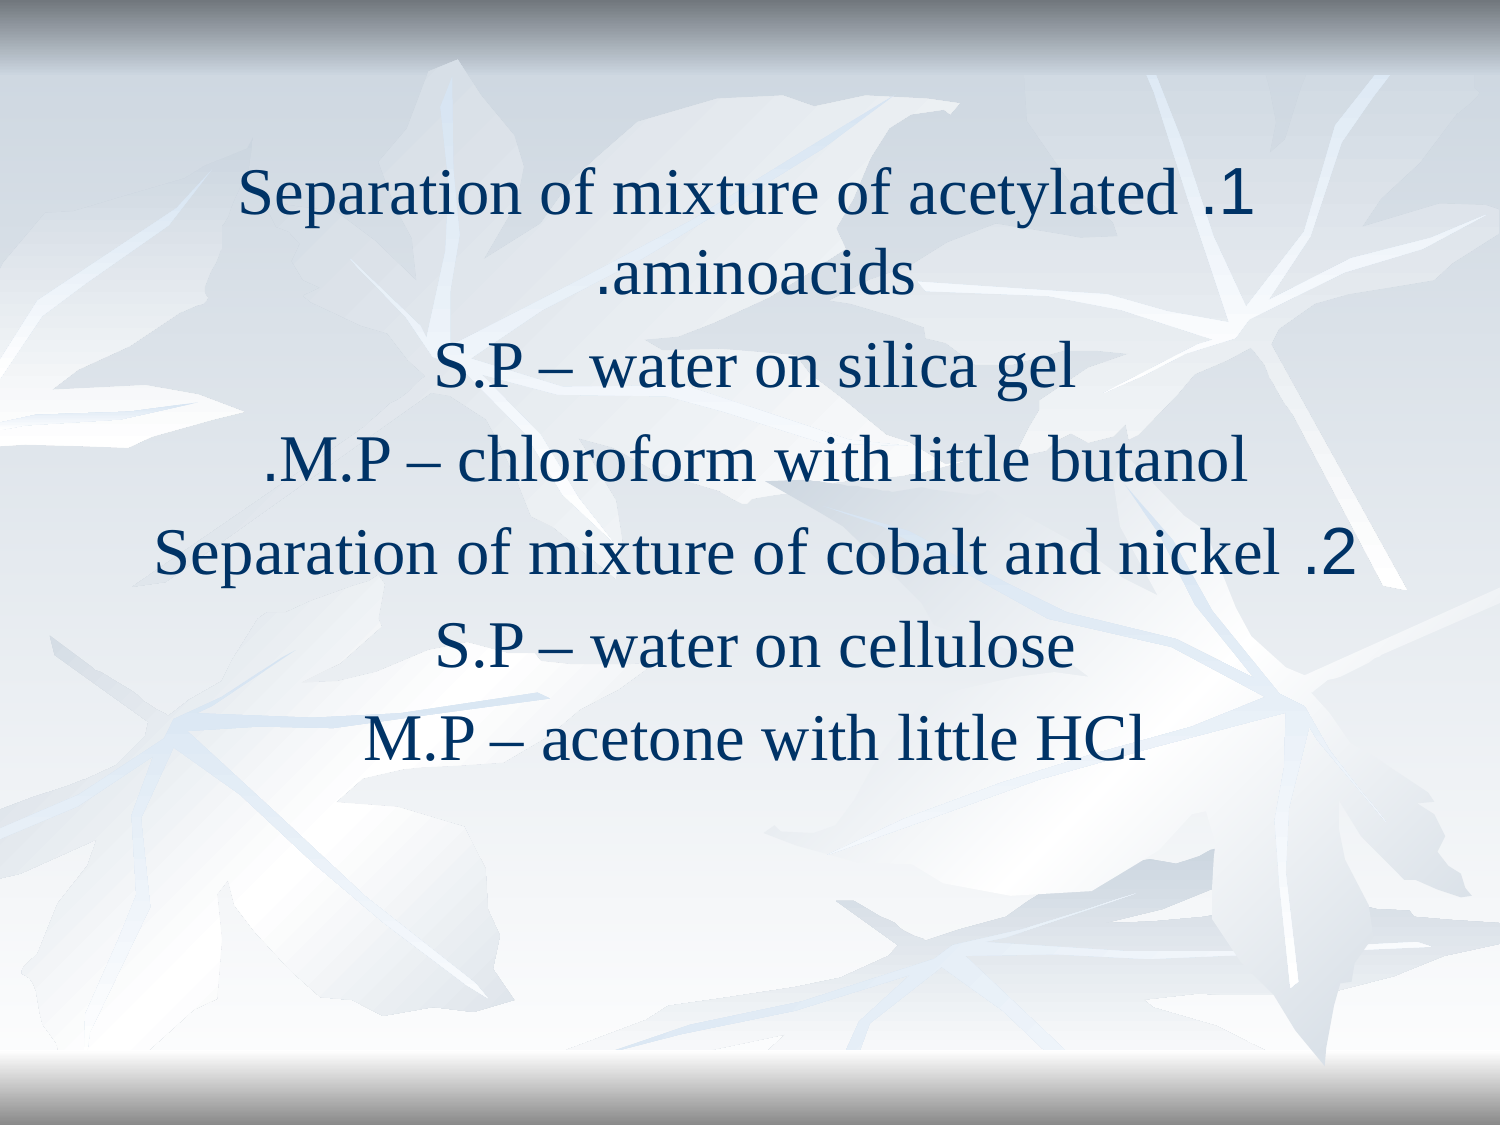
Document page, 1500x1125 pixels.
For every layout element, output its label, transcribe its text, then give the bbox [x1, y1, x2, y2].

subtitle 1. Separation of mixture of acetylated aminoacids. S.P – water on silica gel M.P – chloroform with little butanol. 2. Separation of mixture of cobalt and nickel S.P – water on cellulose M.P – acetone with little HCl [116, 46, 1395, 926]
